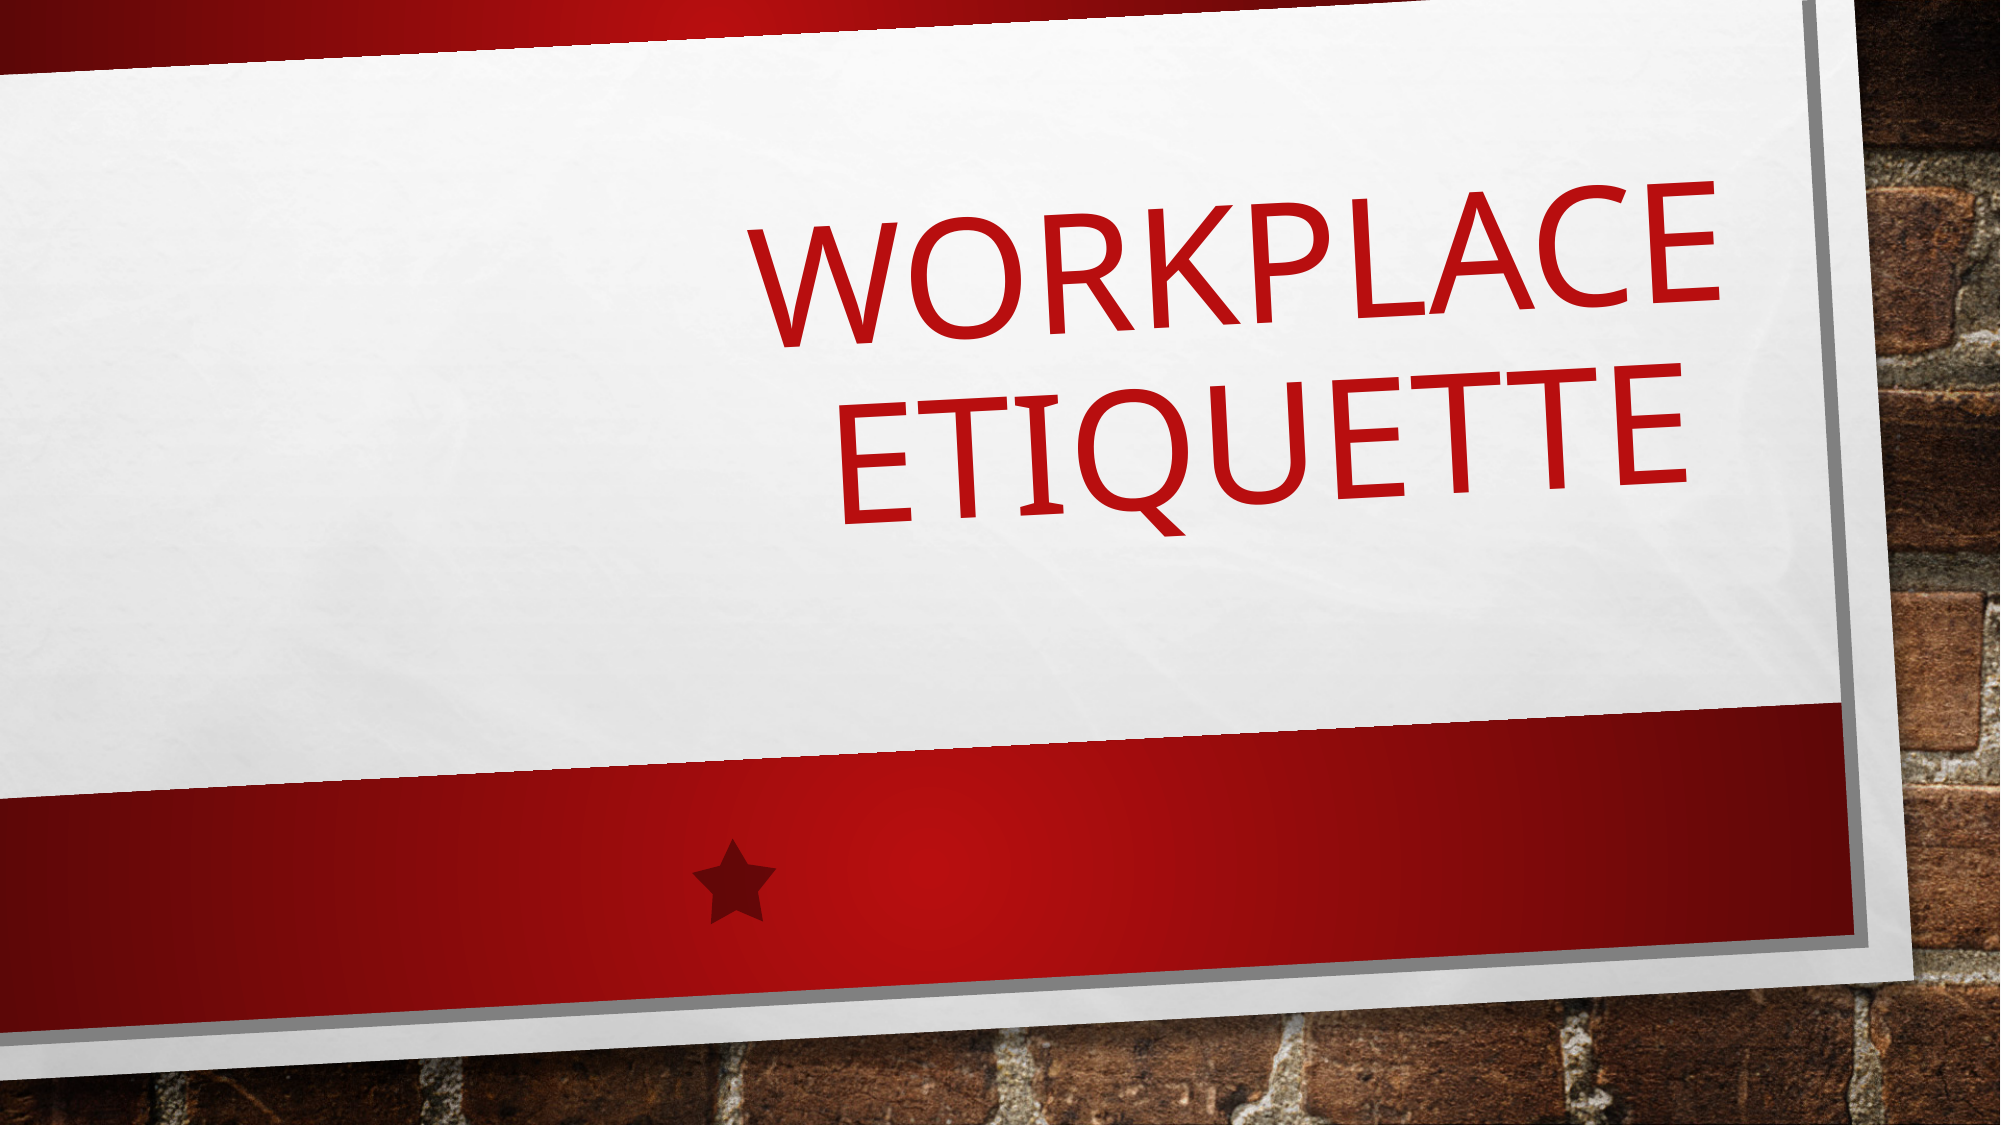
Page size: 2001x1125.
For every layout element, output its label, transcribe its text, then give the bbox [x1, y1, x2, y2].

picture [0, 0, 2000, 1125]
title Workplace Etiquette [135, 67, 1758, 605]
